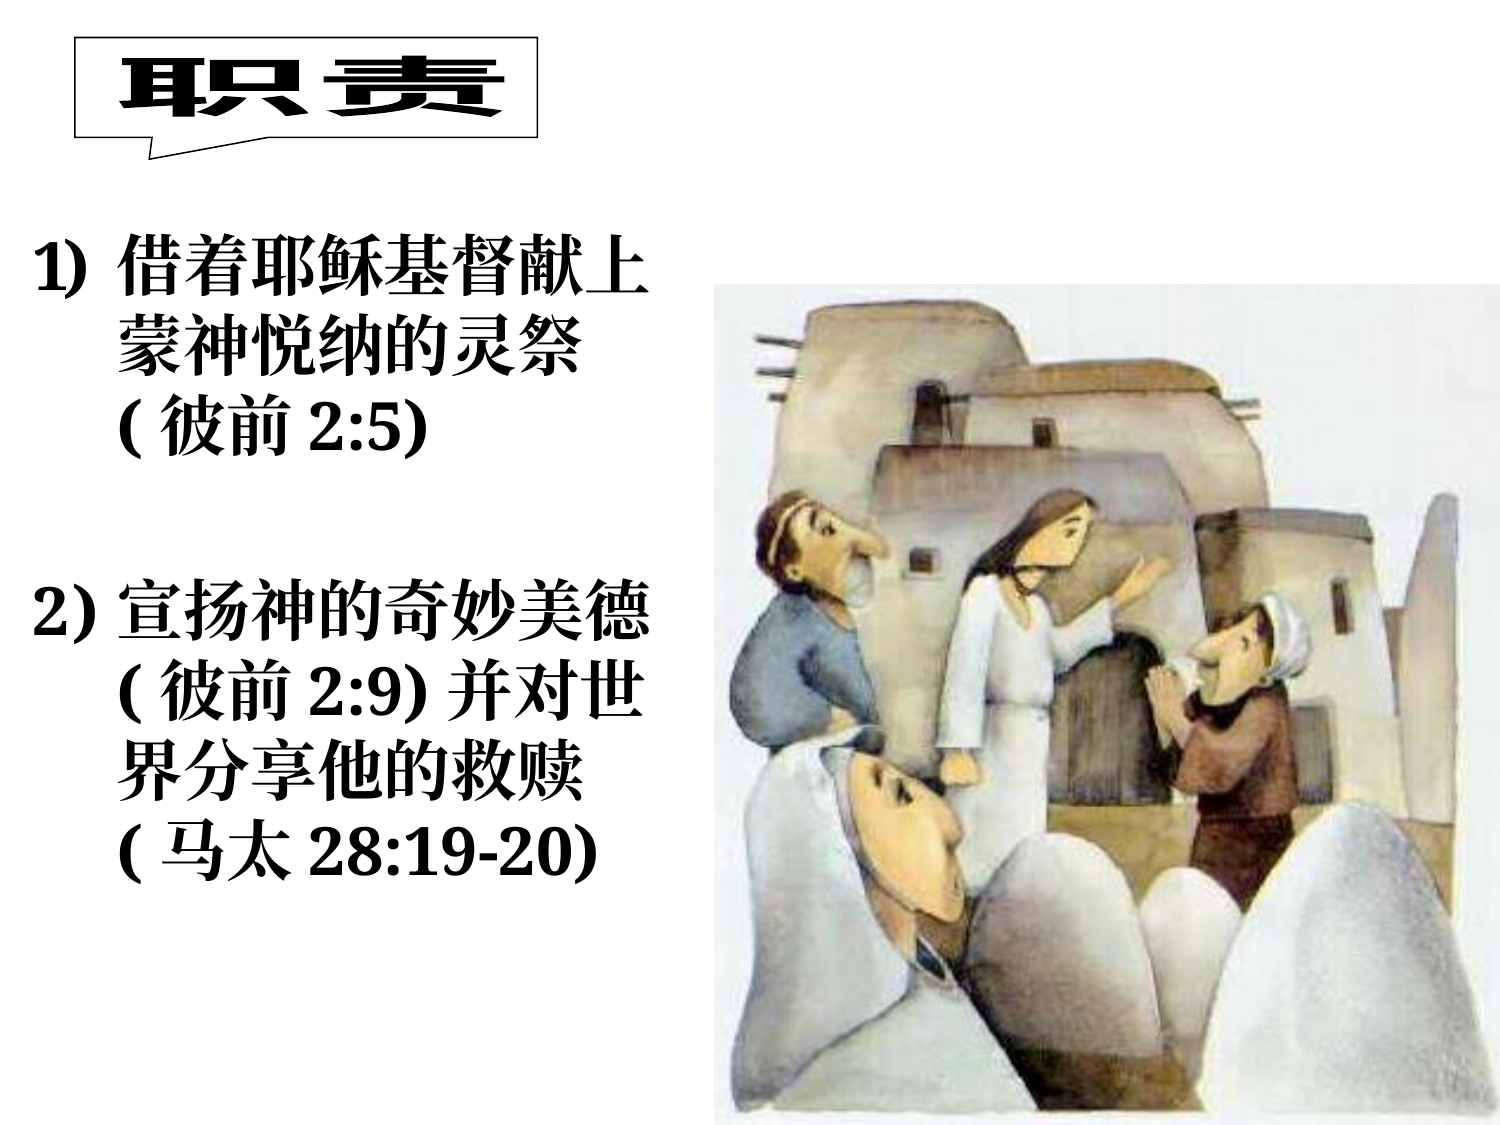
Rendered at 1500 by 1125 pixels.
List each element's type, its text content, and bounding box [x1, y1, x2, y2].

picture [714, 284, 1500, 1125]
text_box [74, 37, 538, 138]
text_box 借着耶稣基督献上蒙神悦纳的灵祭(彼前2:5) 宣扬神的奇妙美德(彼前2:9)并对世界分享他的救赎(马太28:19-20) [17, 216, 715, 897]
